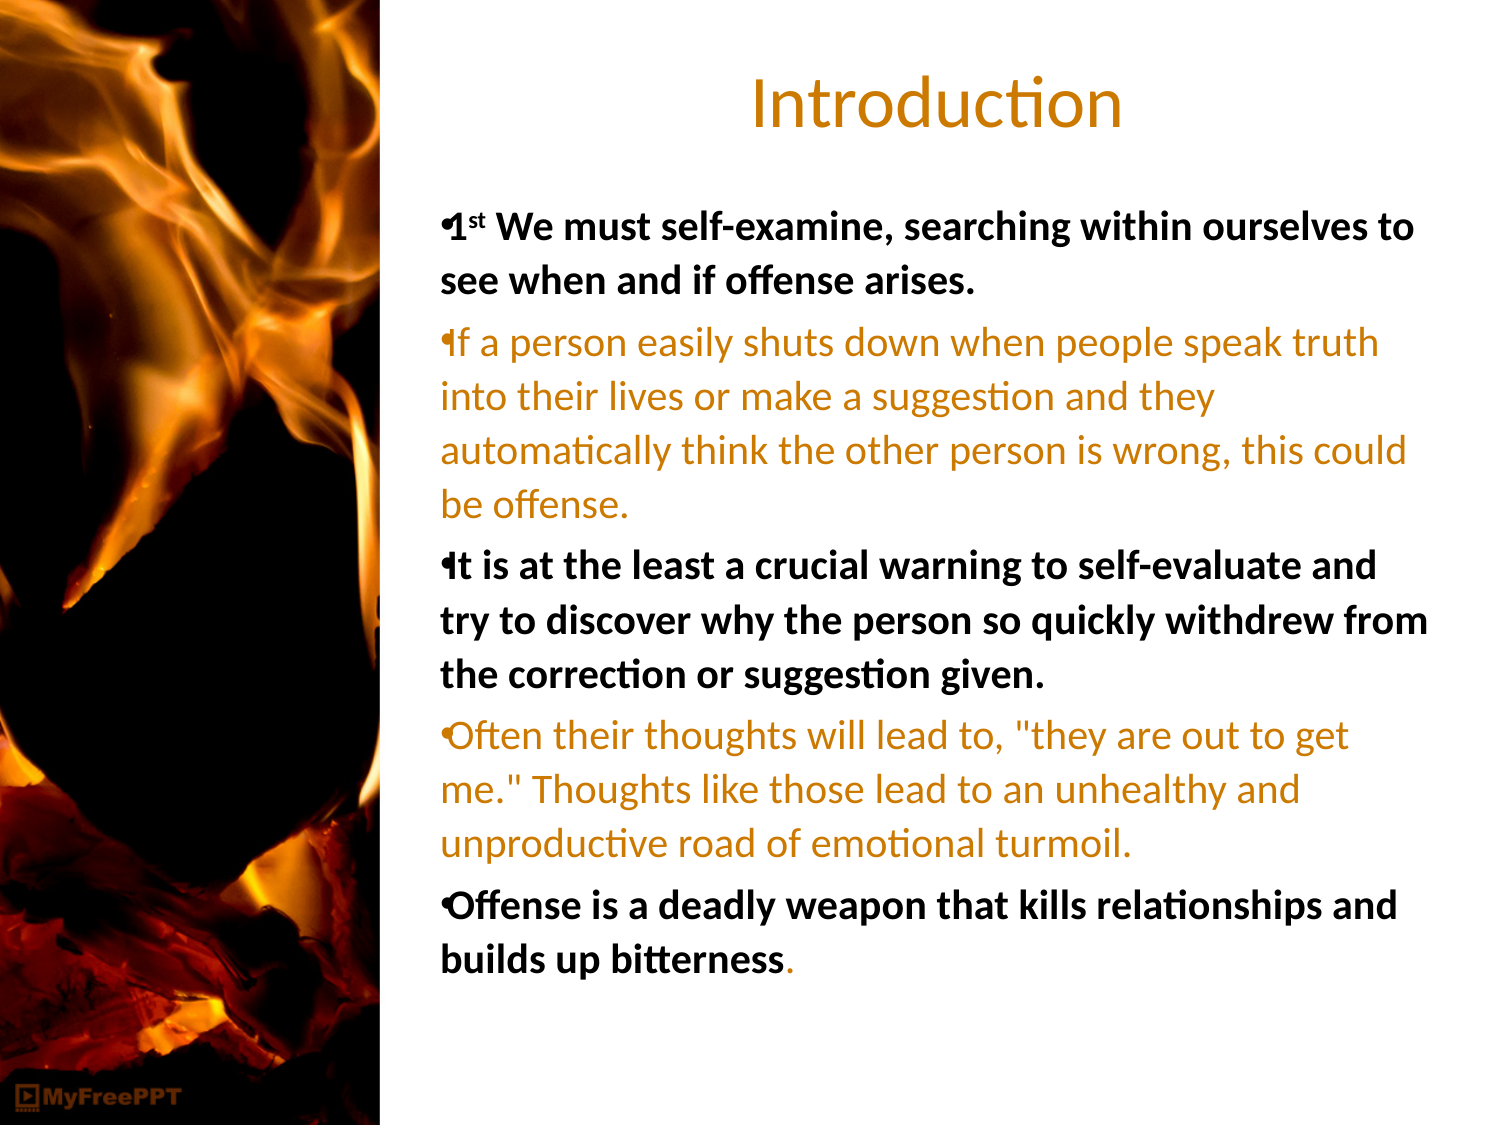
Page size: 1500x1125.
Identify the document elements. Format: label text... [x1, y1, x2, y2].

picture [0, 0, 1500, 1125]
title Introduction [450, 45, 1425, 150]
list 1st We must self-examine, searching within ourselves to see when and if offense arises. If a person easily shuts down when people speak truth into their lives or make a suggestion and they automatically think the other person is wrong, this could be offense. It is at the least a crucial warning to self-evaluate and try to discover why the person so quickly withdrew from the correction or suggestion given. Often their thoughts will lead to, "they are out to get me." Thoughts like those lead to an unhealthy and unproductive road of emotional turmoil. Offense is a deadly weapon that kills relationships and builds up bitterness. [425, 187, 1450, 1005]
